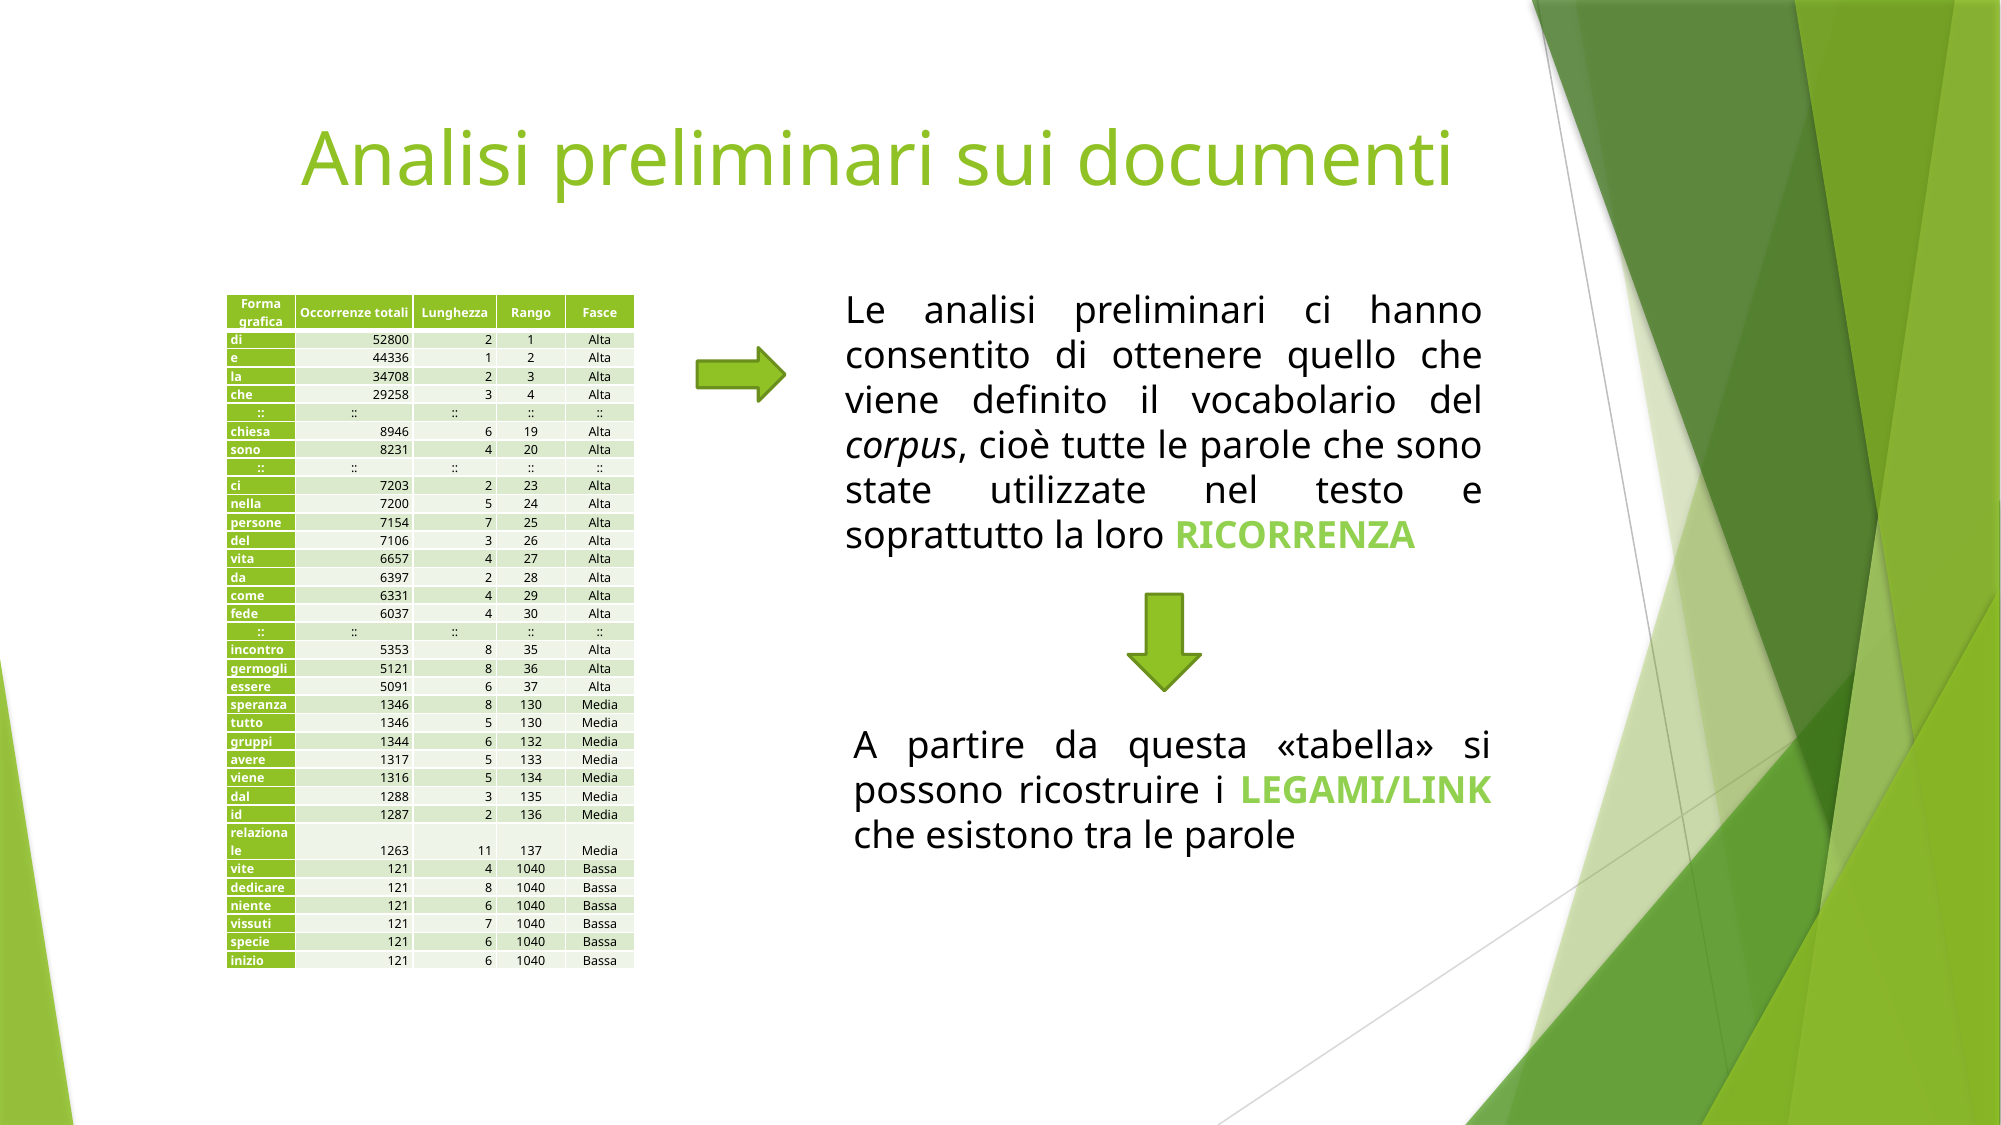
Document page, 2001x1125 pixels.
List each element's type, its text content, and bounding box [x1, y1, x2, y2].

table_cell 6 [414, 897, 496, 913]
table_cell 1040 [497, 860, 565, 877]
table_cell 35 [497, 641, 565, 658]
table_cell che [227, 386, 295, 402]
table_cell e [227, 349, 295, 366]
table_cell sono [227, 441, 295, 457]
table_cell 6657 [296, 550, 412, 567]
table_cell 3 [414, 532, 496, 548]
table_cell da [227, 568, 295, 585]
table_cell 130 [497, 714, 565, 731]
table_cell vite [227, 860, 295, 877]
table_cell :: [497, 623, 565, 640]
table_cell niente [227, 897, 295, 913]
table_cell 5091 [296, 678, 412, 694]
table_cell viene [227, 769, 295, 786]
table_cell 37 [497, 678, 565, 694]
table_cell 1040 [497, 879, 565, 895]
table_cell 1346 [296, 714, 412, 731]
table_cell 8 [414, 879, 496, 895]
table_cell 5 [414, 769, 496, 786]
table_cell relazionale [227, 824, 295, 859]
table_cell Alta [566, 441, 634, 457]
table_cell 29 [497, 587, 565, 603]
table_cell 134 [497, 769, 565, 786]
table_cell Alta [566, 368, 634, 384]
table_header Occorrenze totali [296, 295, 412, 328]
table_cell 5353 [296, 641, 412, 658]
text_box Le analisi preliminari ci hanno consentito di ottenere quello che viene definito il vocabolario del corpus, cioè tutte le parole che sono state utilizzate nel testo e soprattutto la loro RICORRENZA [830, 278, 1499, 609]
table_cell Alta [566, 550, 634, 567]
text_box A partire da questa «tabella» si possono ricostruire i LEGAMI/LINK che esistono tra le parole [838, 713, 1507, 909]
table_cell gruppi [227, 733, 295, 749]
text_box Analisi preliminari sui documenti [241, 103, 1516, 214]
table_cell 52800 [296, 333, 412, 348]
table_cell 1346 [296, 696, 412, 713]
table_cell 1 [497, 333, 565, 348]
table_cell 121 [296, 897, 412, 913]
table_cell 1317 [296, 751, 412, 767]
table_cell 44336 [296, 349, 412, 366]
table_cell 30 [497, 605, 565, 621]
table_cell 2 [497, 349, 565, 366]
table_cell 34708 [296, 368, 412, 384]
table_cell 5 [414, 751, 496, 767]
table_cell 1040 [497, 915, 565, 932]
table_cell 8231 [296, 441, 412, 457]
table_cell del [227, 532, 295, 548]
table_cell Media [566, 714, 634, 731]
table_cell Media [566, 824, 634, 859]
table_cell 4 [414, 860, 496, 877]
table_cell Alta [566, 678, 634, 694]
table_cell Media [566, 787, 634, 804]
table_cell 2 [414, 477, 496, 494]
table_cell Alta [566, 386, 634, 402]
table_cell 26 [497, 532, 565, 548]
table_cell 1263 [296, 824, 412, 859]
table_cell specie [227, 933, 295, 950]
table_cell 1 [414, 349, 496, 366]
table_cell 132 [497, 733, 565, 749]
table_cell id [227, 806, 295, 822]
table_cell 2 [414, 333, 496, 348]
table_cell incontro [227, 641, 295, 658]
table_cell 2 [414, 368, 496, 384]
table_cell 29258 [296, 386, 412, 402]
table_cell Alta [566, 605, 634, 621]
table_cell Alta [566, 532, 634, 548]
table_cell 27 [497, 550, 565, 567]
table_cell 1288 [296, 787, 412, 804]
table_cell :: [227, 459, 295, 475]
table_cell :: [414, 459, 496, 475]
table_cell Alta [566, 514, 634, 530]
table_cell nella [227, 495, 295, 512]
table_cell Media [566, 696, 634, 713]
table_cell 8946 [296, 422, 412, 439]
table_cell Alta [566, 568, 634, 585]
table_cell 7 [414, 915, 496, 932]
table_cell Media [566, 769, 634, 786]
table_cell 7106 [296, 532, 412, 548]
table_cell 6 [414, 952, 496, 968]
table_cell Bassa [566, 915, 634, 932]
table_cell :: [566, 623, 634, 640]
table_header Forma grafica [227, 295, 295, 328]
table_cell Alta [566, 422, 634, 439]
table_cell :: [566, 404, 634, 421]
table_cell 135 [497, 787, 565, 804]
table_cell 6 [414, 733, 496, 749]
table_cell 6 [414, 933, 496, 950]
table_header Fasce [566, 295, 634, 328]
table_cell 4 [414, 587, 496, 603]
table_cell Media [566, 733, 634, 749]
table_cell di [227, 333, 295, 348]
table_cell 4 [414, 605, 496, 621]
table_cell 19 [497, 422, 565, 439]
table_cell avere [227, 751, 295, 767]
table_header Rango [497, 295, 565, 328]
table_cell 2 [414, 568, 496, 585]
table_cell 8 [414, 696, 496, 713]
table_cell :: [497, 404, 565, 421]
table_cell 5 [414, 495, 496, 512]
table_cell 4 [497, 386, 565, 402]
table_cell Bassa [566, 933, 634, 950]
table_cell chiesa [227, 422, 295, 439]
table_cell 20 [497, 441, 565, 457]
table_cell inizio [227, 952, 295, 968]
table_cell 8 [414, 641, 496, 658]
table_cell 1344 [296, 733, 412, 749]
table_cell 11 [414, 824, 496, 859]
table_cell 7154 [296, 514, 412, 530]
text_box [1126, 592, 1203, 692]
table_header Lunghezza [414, 295, 496, 328]
table_cell 137 [497, 824, 565, 859]
table_cell 24 [497, 495, 565, 512]
table_cell :: [296, 459, 412, 475]
table_cell la [227, 368, 295, 384]
table_cell 1287 [296, 806, 412, 822]
table_cell 7200 [296, 495, 412, 512]
table_cell Alta [566, 587, 634, 603]
table_cell persone [227, 514, 295, 530]
table_cell Alta [566, 349, 634, 366]
table_cell 6331 [296, 587, 412, 603]
table_cell 6037 [296, 605, 412, 621]
table_cell 1040 [497, 897, 565, 913]
table_cell 7203 [296, 477, 412, 494]
table_cell :: [227, 623, 295, 640]
table_cell come [227, 587, 295, 603]
table_cell Alta [566, 333, 634, 348]
table_cell Bassa [566, 879, 634, 895]
table_cell vita [227, 550, 295, 567]
table_cell fede [227, 605, 295, 621]
table_cell 133 [497, 751, 565, 767]
table_cell Alta [566, 477, 634, 494]
table_cell 1040 [497, 952, 565, 968]
table_cell 1316 [296, 769, 412, 786]
table_cell 36 [497, 660, 565, 676]
table_cell :: [414, 404, 496, 421]
table_cell 1040 [497, 933, 565, 950]
table_cell Alta [566, 660, 634, 676]
table_cell 6 [414, 422, 496, 439]
table_cell 6397 [296, 568, 412, 585]
table_cell 7 [414, 514, 496, 530]
text_box [695, 346, 787, 403]
table_cell 5121 [296, 660, 412, 676]
table_cell tutto [227, 714, 295, 731]
table_cell 3 [414, 386, 496, 402]
table_cell 4 [414, 441, 496, 457]
table_cell 121 [296, 915, 412, 932]
table_cell 121 [296, 860, 412, 877]
table_cell germogli [227, 660, 295, 676]
table_cell :: [296, 404, 412, 421]
table_cell :: [227, 404, 295, 421]
table_cell 121 [296, 879, 412, 895]
table_cell 8 [414, 660, 496, 676]
table_cell :: [566, 459, 634, 475]
table_cell 121 [296, 952, 412, 968]
table_cell :: [296, 623, 412, 640]
table_cell Media [566, 806, 634, 822]
table_cell 23 [497, 477, 565, 494]
table_cell 3 [497, 368, 565, 384]
table_cell :: [414, 623, 496, 640]
table_cell 5 [414, 714, 496, 731]
table_cell Alta [566, 641, 634, 658]
table_cell 130 [497, 696, 565, 713]
table_cell Bassa [566, 897, 634, 913]
table_cell 121 [296, 933, 412, 950]
table_cell 25 [497, 514, 565, 530]
table_cell dal [227, 787, 295, 804]
table_cell Alta [566, 495, 634, 512]
table_cell dedicare [227, 879, 295, 895]
table_cell 28 [497, 568, 565, 585]
table_cell speranza [227, 696, 295, 713]
table_cell vissuti [227, 915, 295, 932]
table_cell Bassa [566, 952, 634, 968]
table_cell 136 [497, 806, 565, 822]
table_cell Bassa [566, 860, 634, 877]
table_cell :: [497, 459, 565, 475]
table_cell Media [566, 751, 634, 767]
table_cell 2 [414, 806, 496, 822]
table_cell essere [227, 678, 295, 694]
table_cell 6 [414, 678, 496, 694]
table_cell 4 [414, 550, 496, 567]
table_cell 3 [414, 787, 496, 804]
table_cell ci [227, 477, 295, 494]
